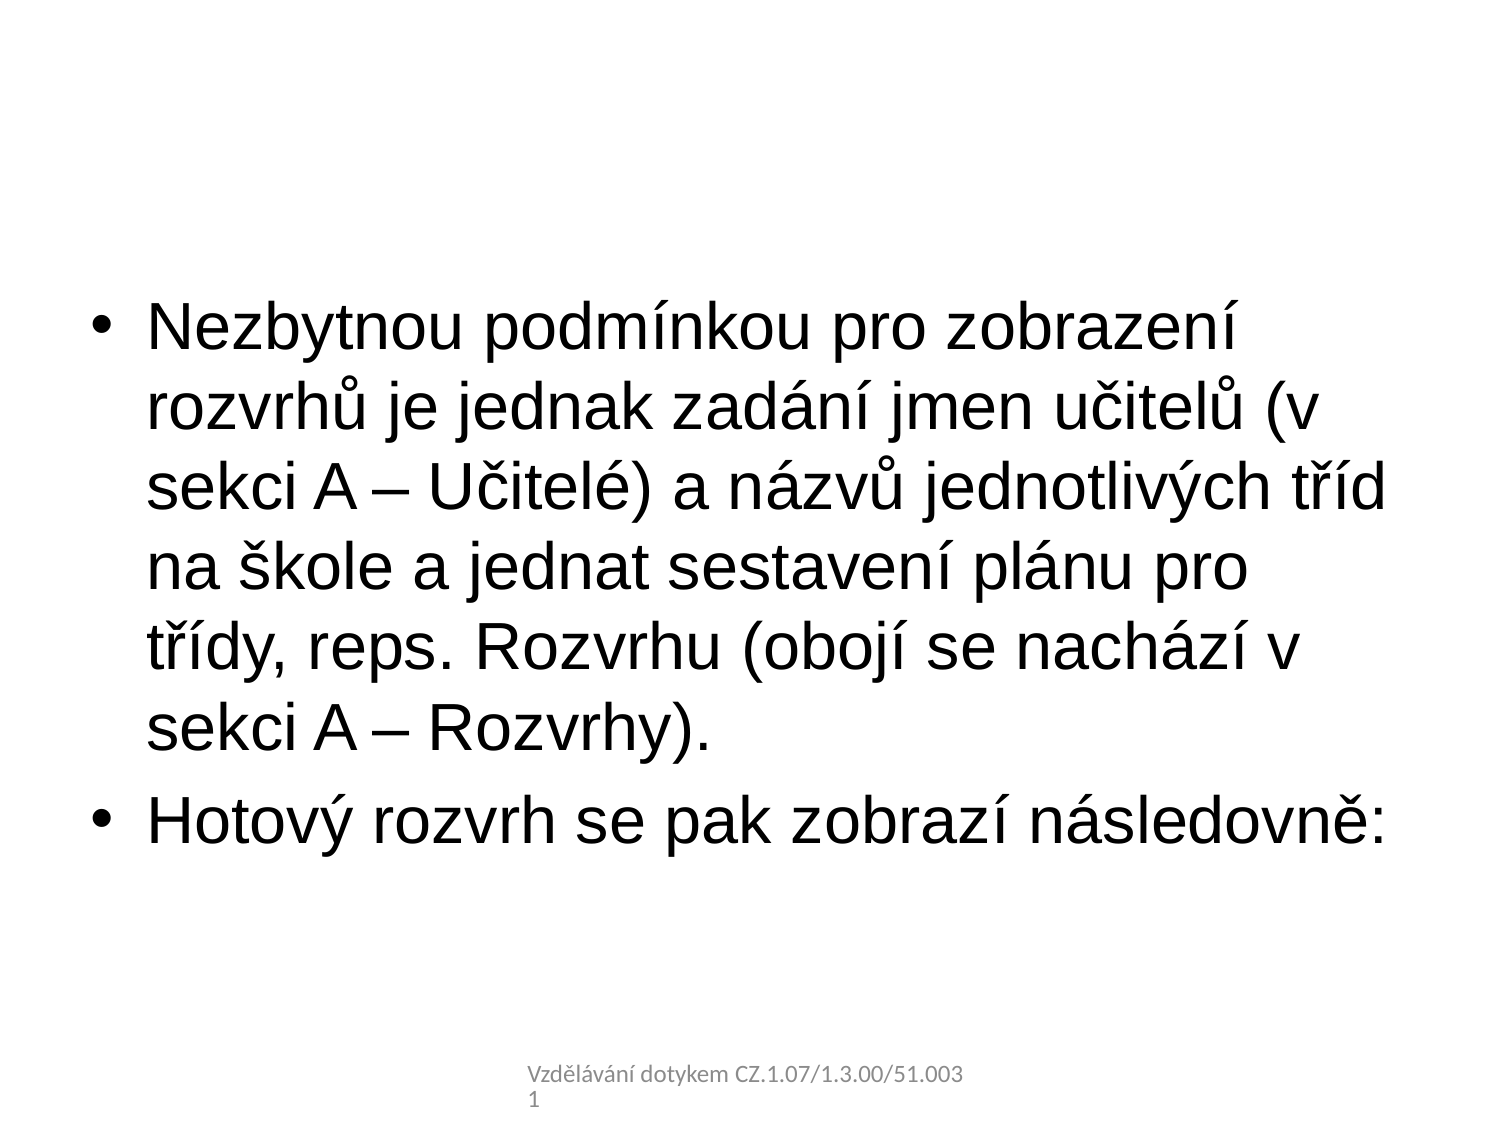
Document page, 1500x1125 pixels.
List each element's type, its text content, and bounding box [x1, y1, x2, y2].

list Nezbytnou podmínkou pro zobrazení rozvrhů je jednak zadání jmen učitelů (v sekci A – Učitelé) a názvů jednotlivých tříd na škole a jednat sestavení plánu pro třídy, reps. Rozvrhu (obojí se nachází v sekci A – Rozvrhy). Hotový rozvrh se pak zobrazí následovně: [75, 275, 1425, 879]
footer Vzdělávání dotykem CZ.1.07/1.3.00/51.0031 [512, 1042, 988, 1103]
